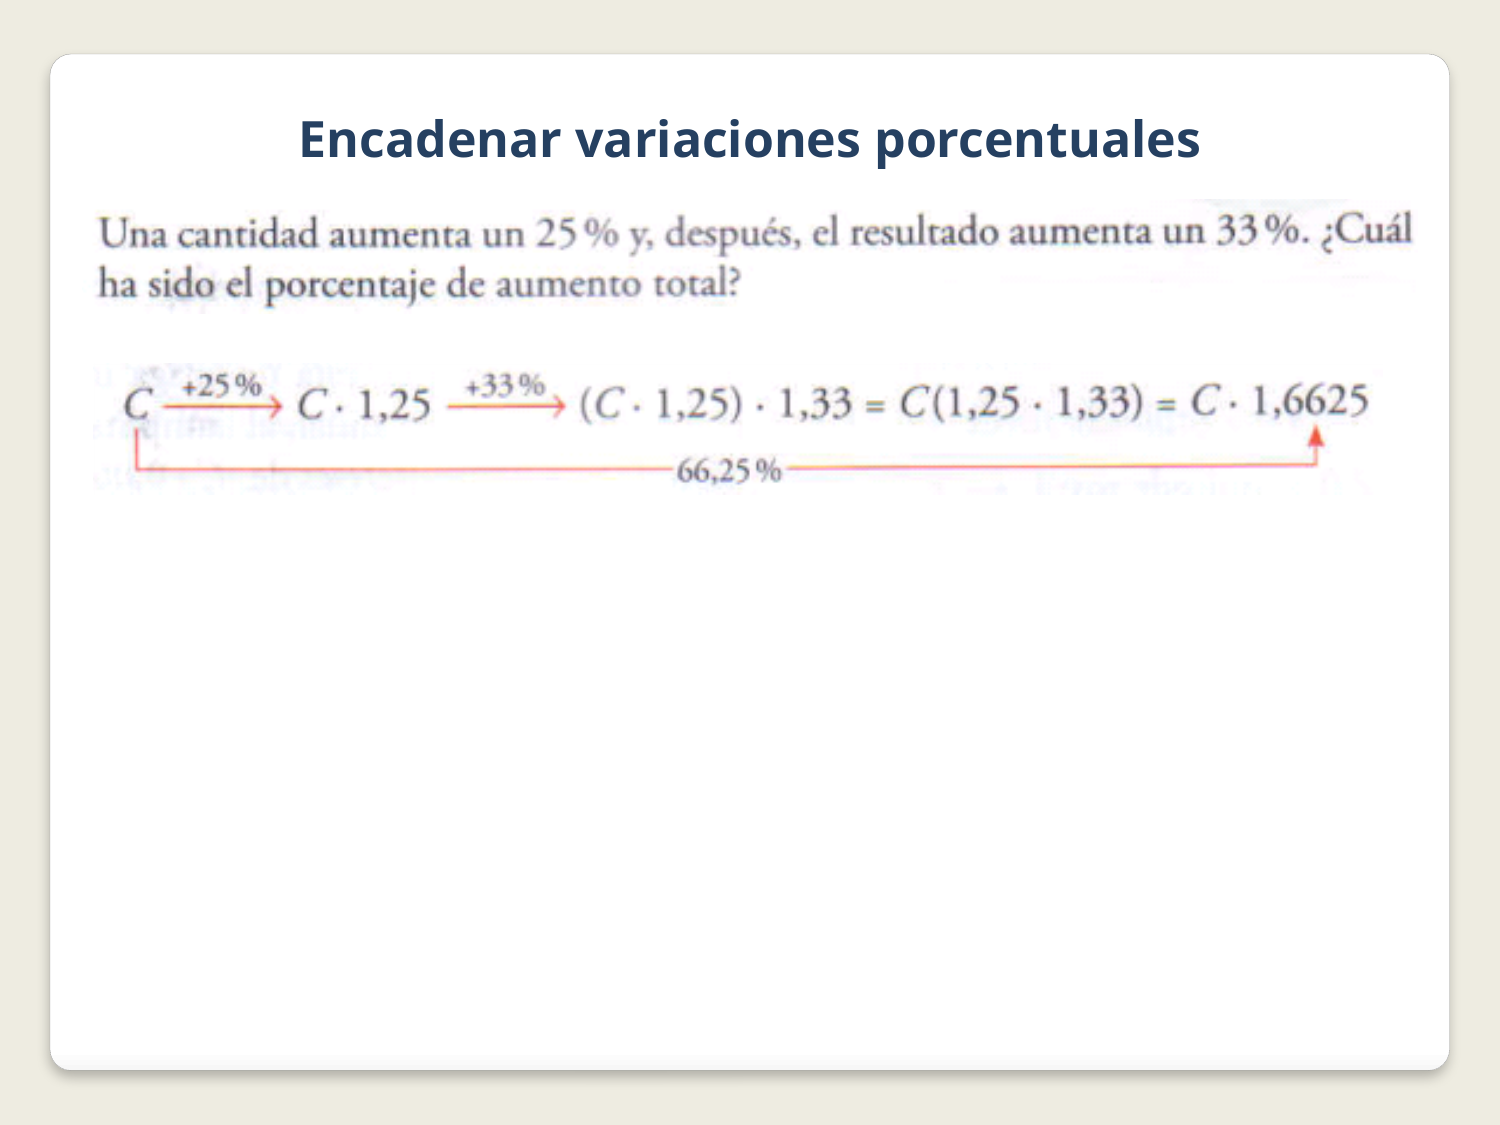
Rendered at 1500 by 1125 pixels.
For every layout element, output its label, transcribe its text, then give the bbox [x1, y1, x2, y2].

picture [81, 198, 1419, 315]
text_box Encadenar variaciones porcentuales [58, 99, 1442, 175]
picture [93, 363, 1383, 495]
